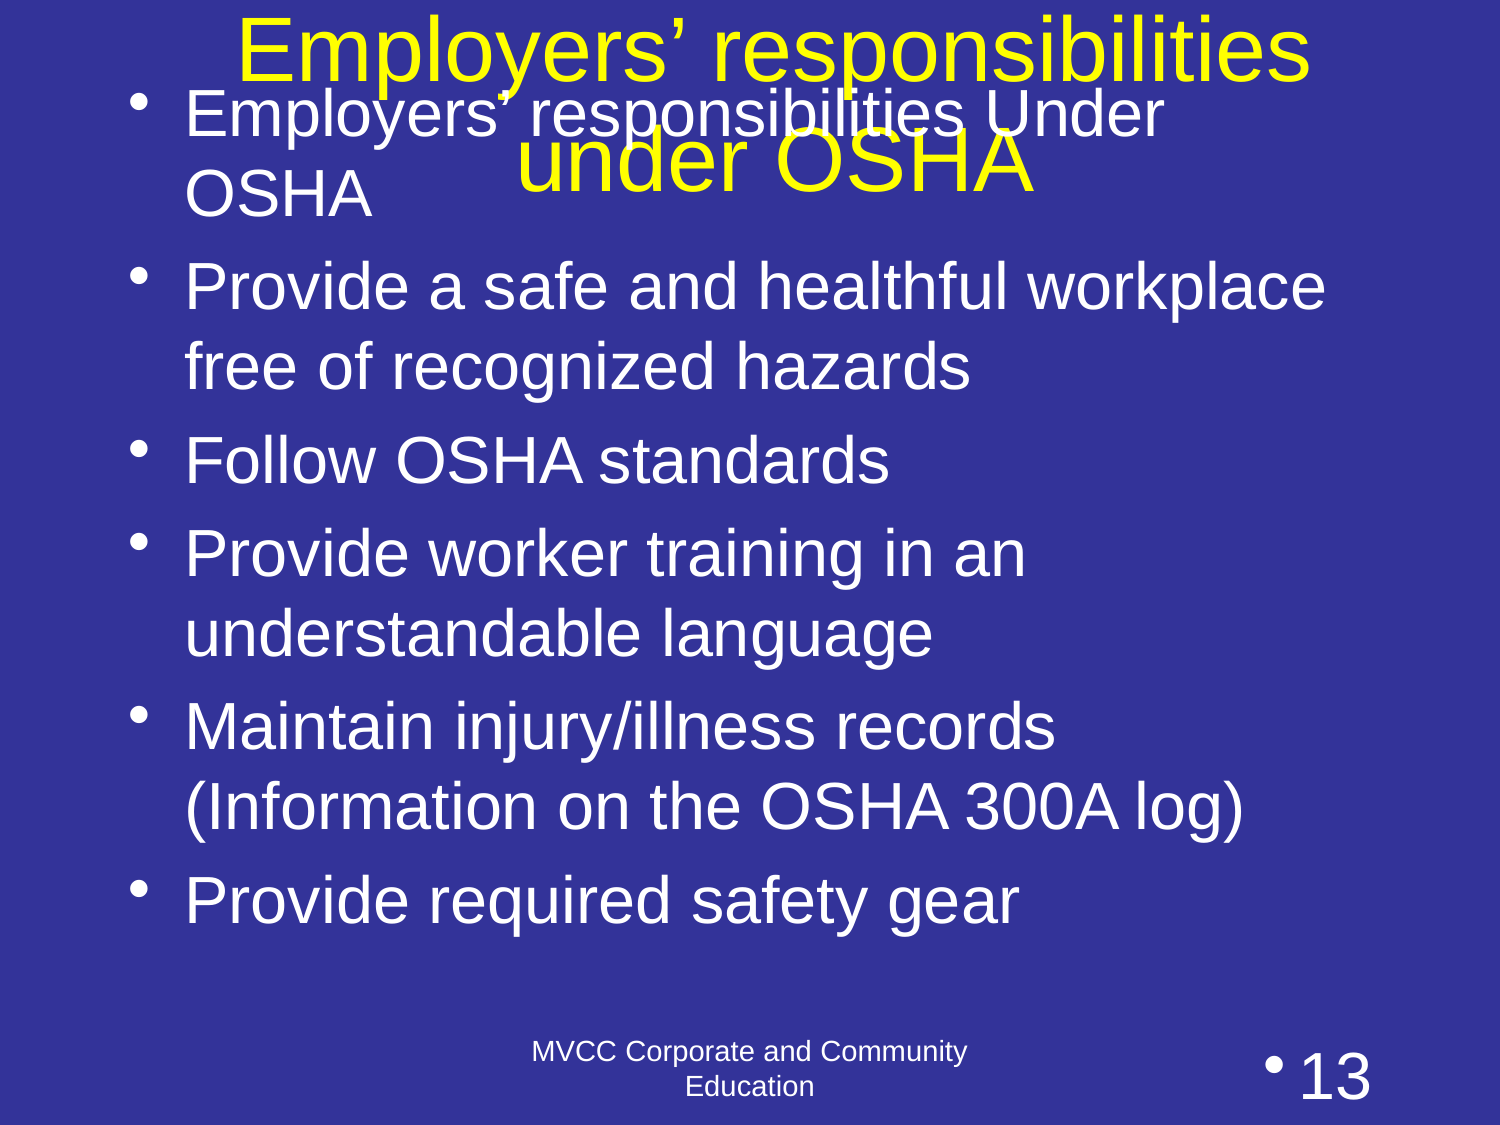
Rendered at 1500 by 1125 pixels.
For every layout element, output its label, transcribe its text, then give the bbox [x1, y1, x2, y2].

slide_number 13 [1074, 1024, 1388, 1101]
list Employers’ responsibilities Under OSHA Provide a safe and healthful workplace free of recognized hazards Follow OSHA standards Provide worker training in an understandable language Maintain injury/illness records (Information on the OSHA 300A log) Provide required safety gear [112, 62, 1388, 738]
title Employers’ responsibilities under OSHA [137, 5, 1413, 194]
footer MVCC Corporate and Community Education [512, 1024, 988, 1101]
